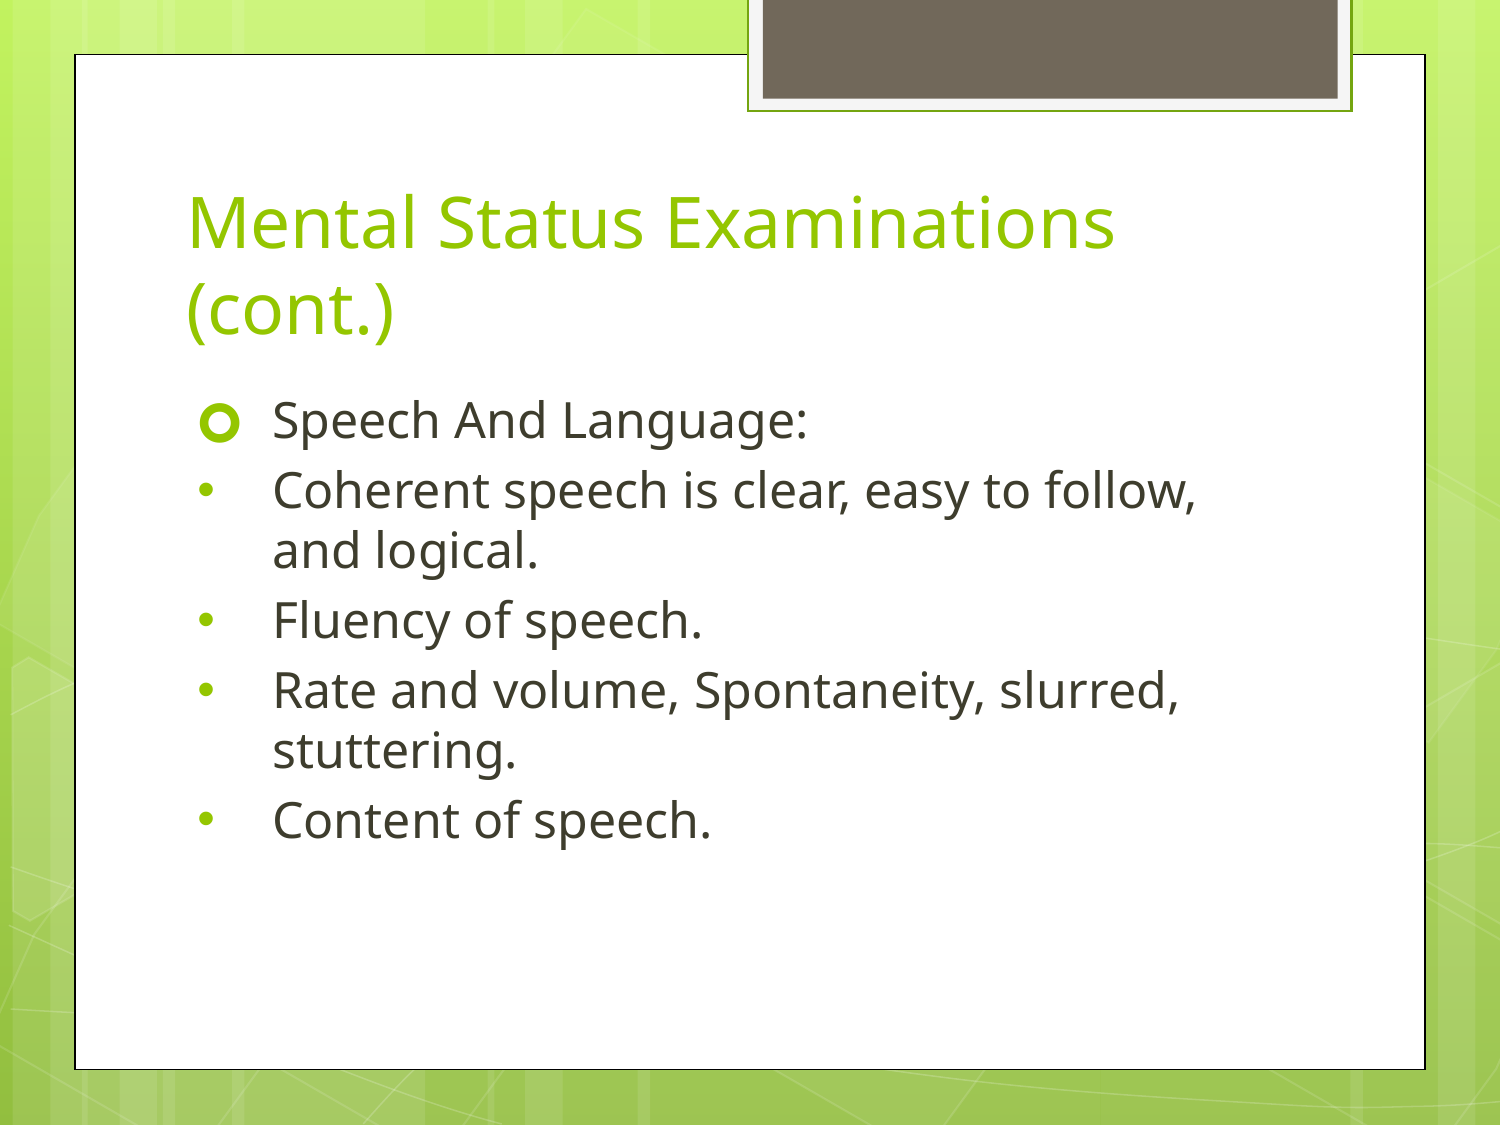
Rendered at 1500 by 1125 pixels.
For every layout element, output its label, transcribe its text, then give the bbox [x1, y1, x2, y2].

title Mental Status Examinations (cont.) [171, 168, 1324, 356]
list Speech And Language: Coherent speech is clear, easy to follow, and logical. Fluency of speech. Rate and volume, Spontaneity, slurred, stuttering. Content of speech. [171, 381, 1283, 957]
